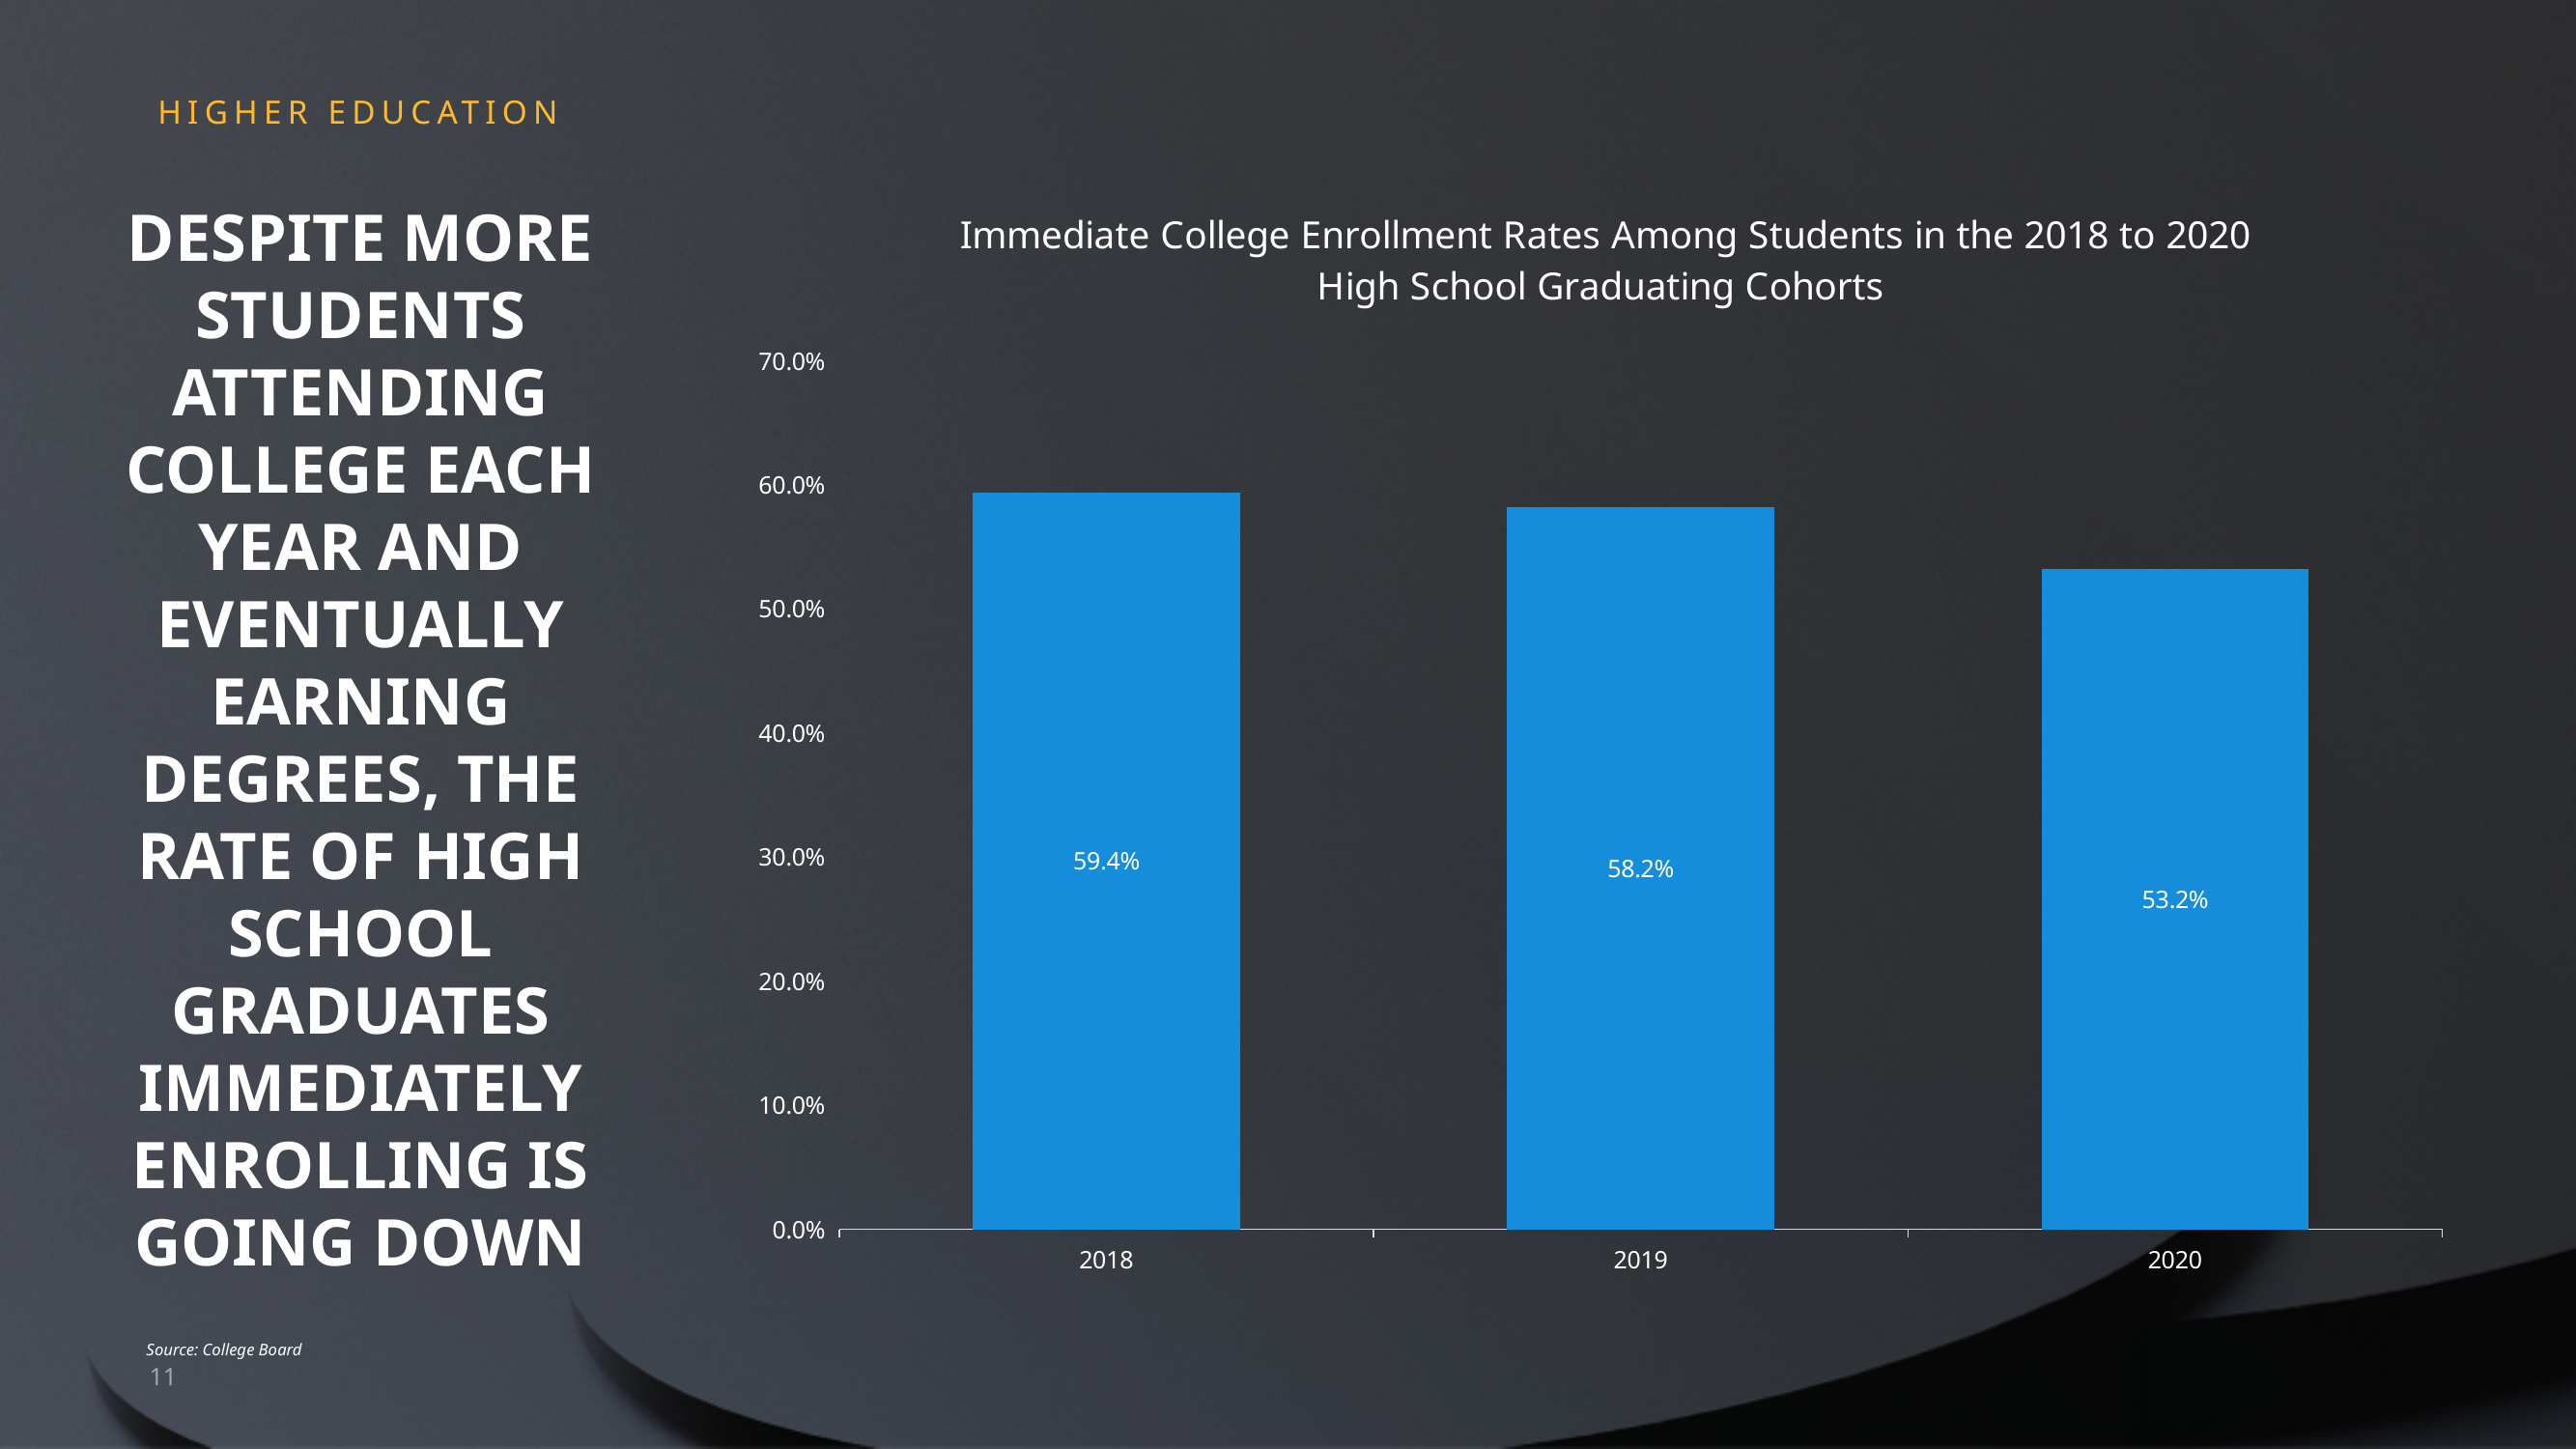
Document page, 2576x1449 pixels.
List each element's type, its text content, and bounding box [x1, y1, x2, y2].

text_box Source: College Board [131, 1332, 905, 1366]
picture [0, 0, 2576, 1449]
chart [722, 165, 2478, 1300]
text_box DESPITE MORE STUDENTS ATTENDING COLLEGE EACH YEAR AND EVENTUALLY EARNING DEGREES, THE RATE OF HIGH SCHOOL GRADUATES IMMEDIATELY ENROLLING IS GOING DOWN [46, 165, 675, 1310]
list HIGHER EDUCATION [131, 77, 1273, 144]
